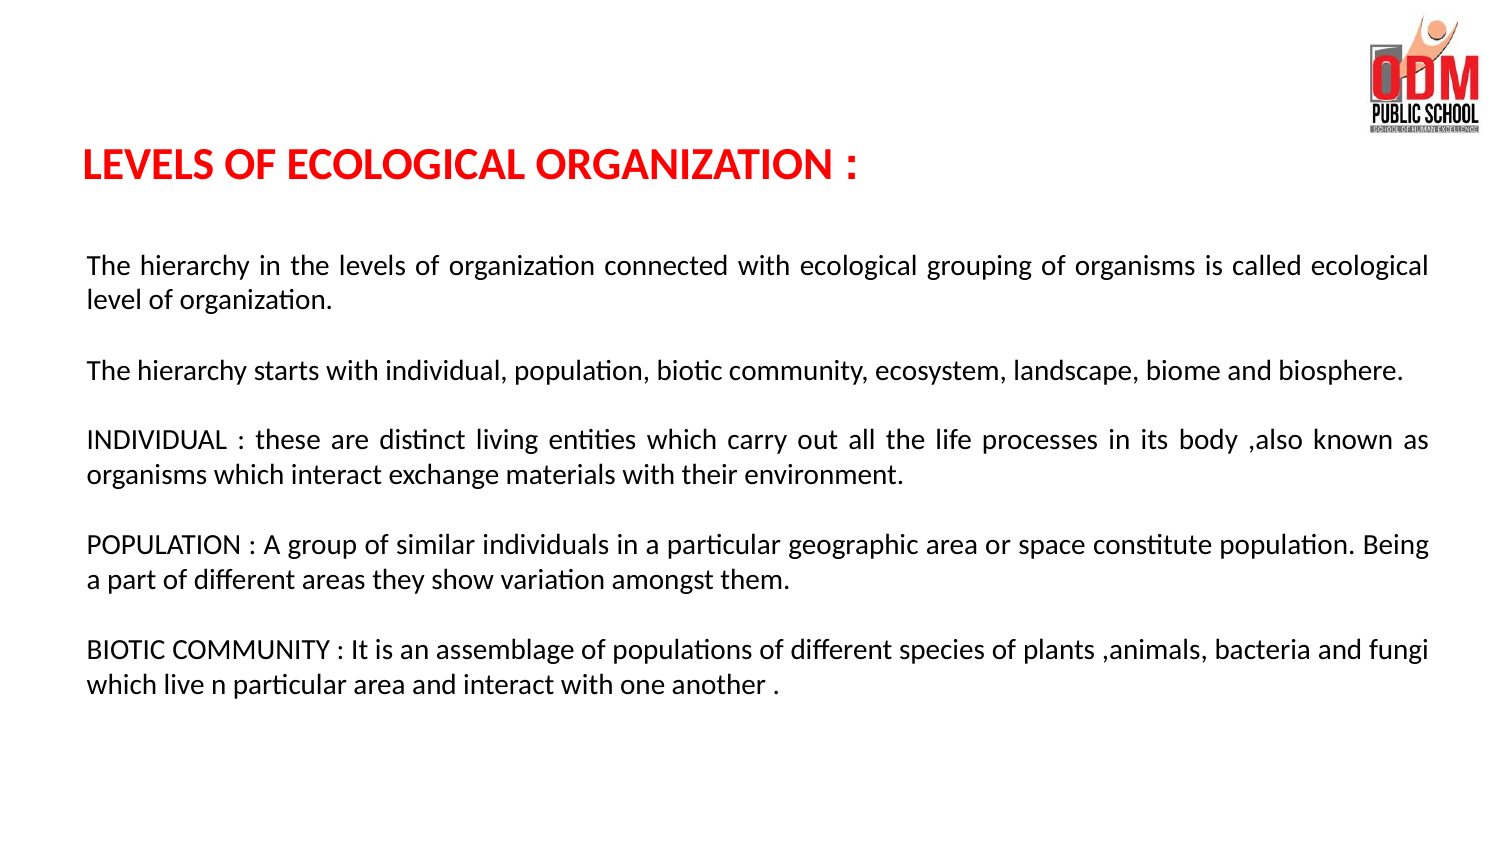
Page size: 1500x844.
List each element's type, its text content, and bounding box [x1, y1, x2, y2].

picture [1347, 0, 1500, 153]
text_box LEVELS OF ECOLOGICAL ORGANIZATION : [56, 114, 1226, 198]
text_box The hierarchy in the levels of organization connected with ecological grouping of organisms is called ecological level of organization. The hierarchy starts with individual, population, biotic community, ecosystem, landscape, biome and biosphere. INDIVIDUAL : these are distinct living entities which carry out all the life processes in its body ,also known as organisms which interact exchange materials with their environment. POPULATION : A group of similar individuals in a particular geographic area or space constitute population. Being a part of different areas they show variation amongst them. BIOTIC COMMUNITY : It is an assemblage of populations of different species of plants ,animals, bacteria and fungi which live n particular area and interact with one another . [71, 203, 1445, 743]
